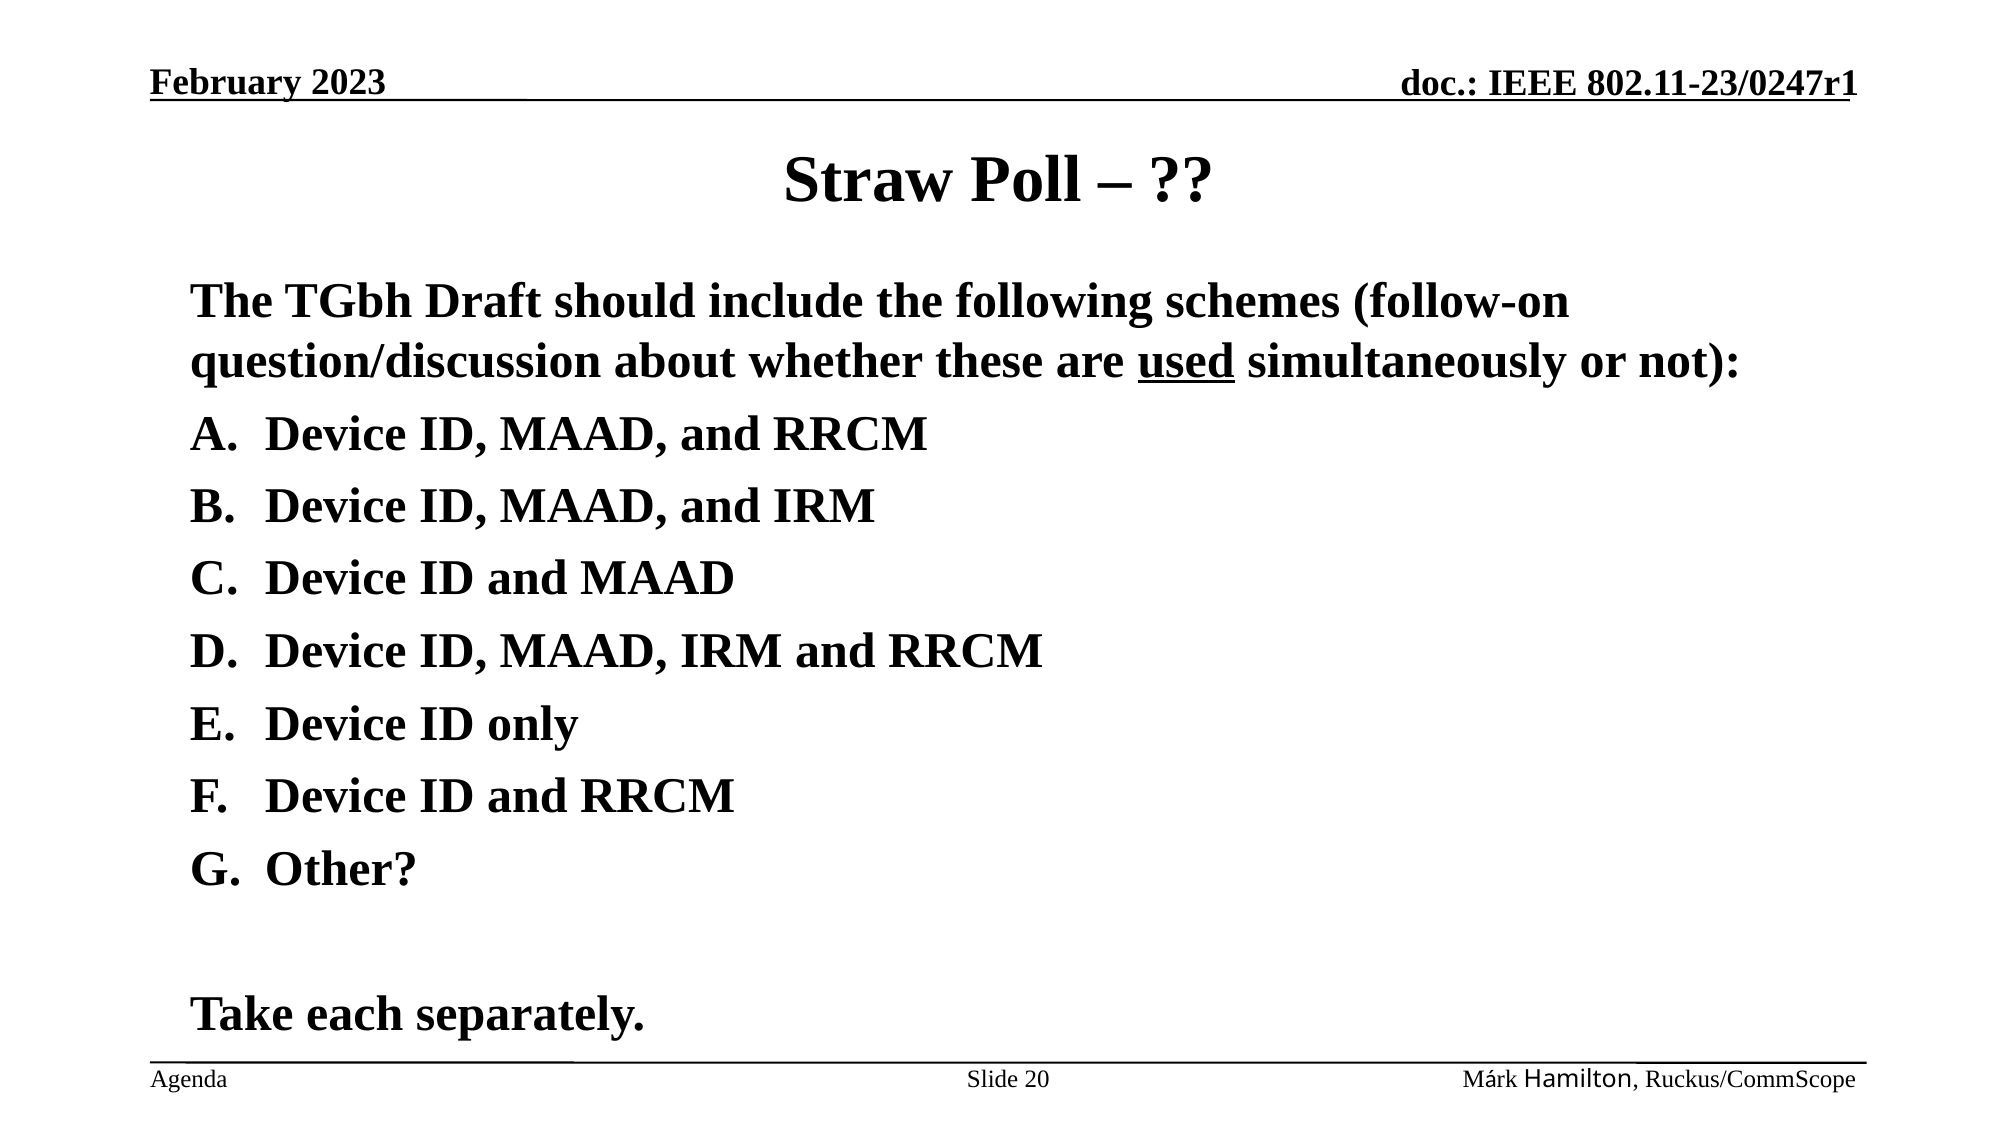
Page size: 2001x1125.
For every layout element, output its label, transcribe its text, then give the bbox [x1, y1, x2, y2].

text_box The TGbh Draft should include the following schemes (follow-on question/discussion about whether these are used simultaneously or not): Device ID, MAAD, and RRCM Device ID, MAAD, and IRM Device ID and MAAD Device ID, MAAD, IRM and RRCM Device ID only Device ID and RRCM Other? Take each separately. [174, 259, 1788, 1010]
slide_number Slide 20 [950, 1061, 1067, 1123]
title Straw Poll – ?? [149, 112, 1850, 238]
